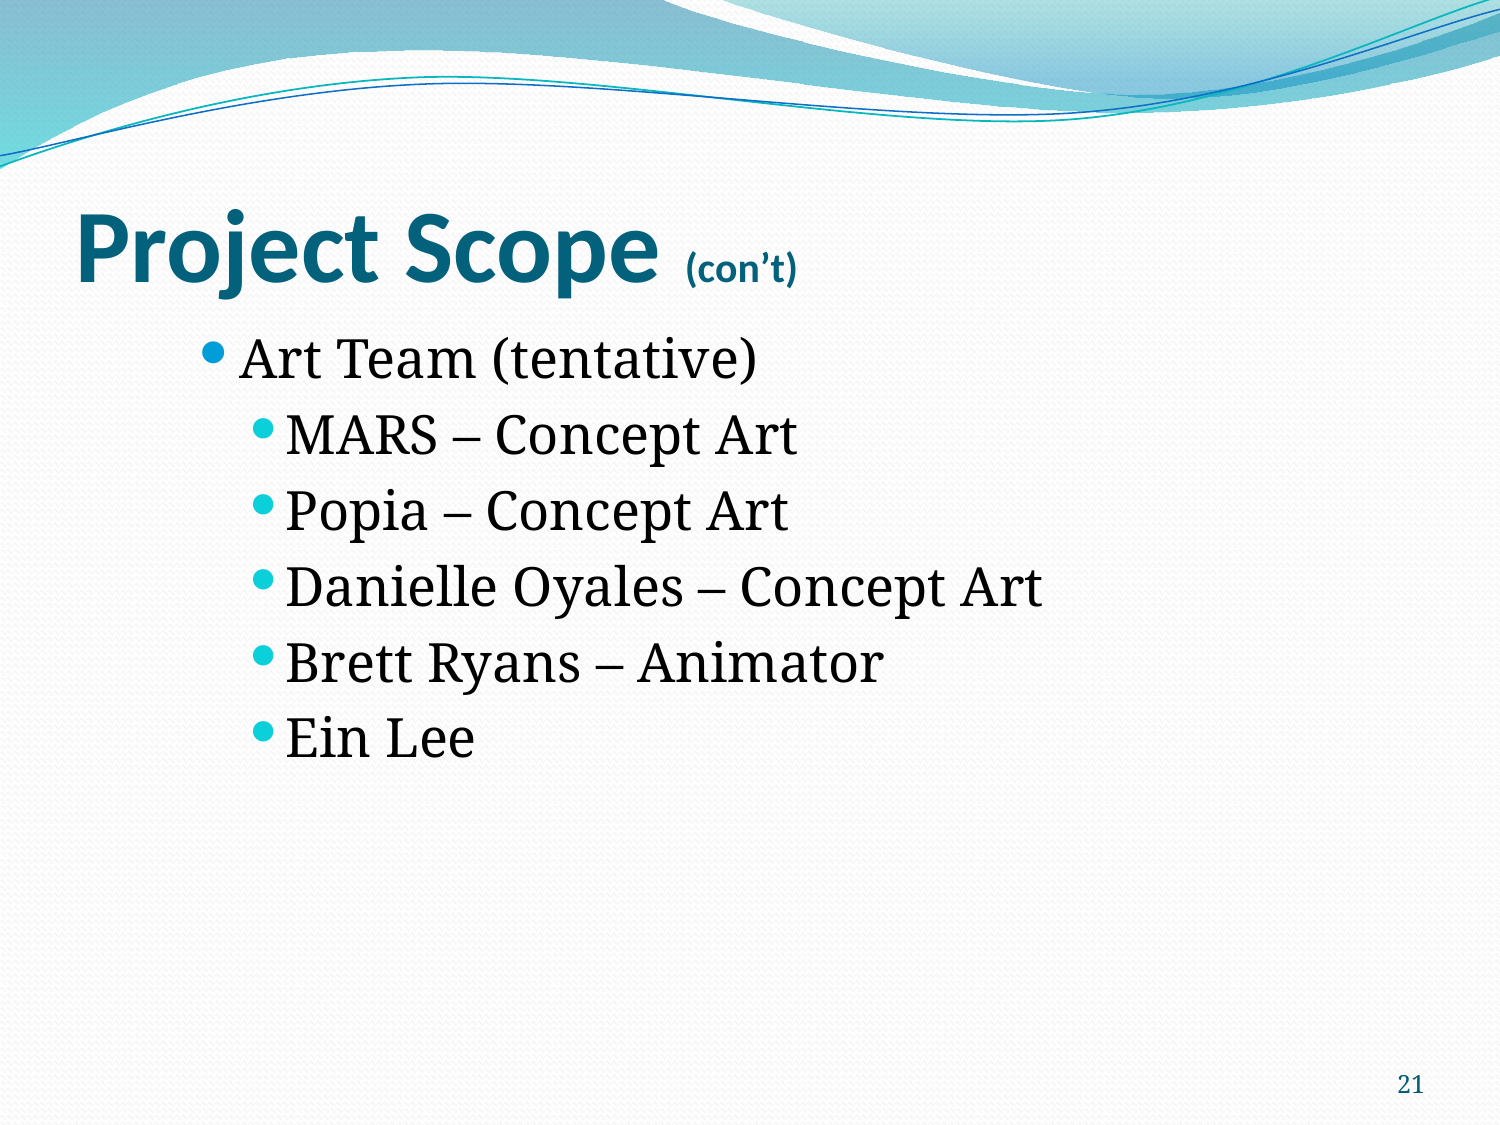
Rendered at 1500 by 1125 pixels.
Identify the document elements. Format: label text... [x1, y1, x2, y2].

slide_number 21 [1299, 1042, 1425, 1103]
title Project Scope (con’t) [75, 115, 1425, 303]
list Art Team (tentative) MARS – Concept Art Popia – Concept Art Danielle Oyales – Concept Art Brett Ryans – Animator Ein Lee [75, 317, 1425, 1038]
